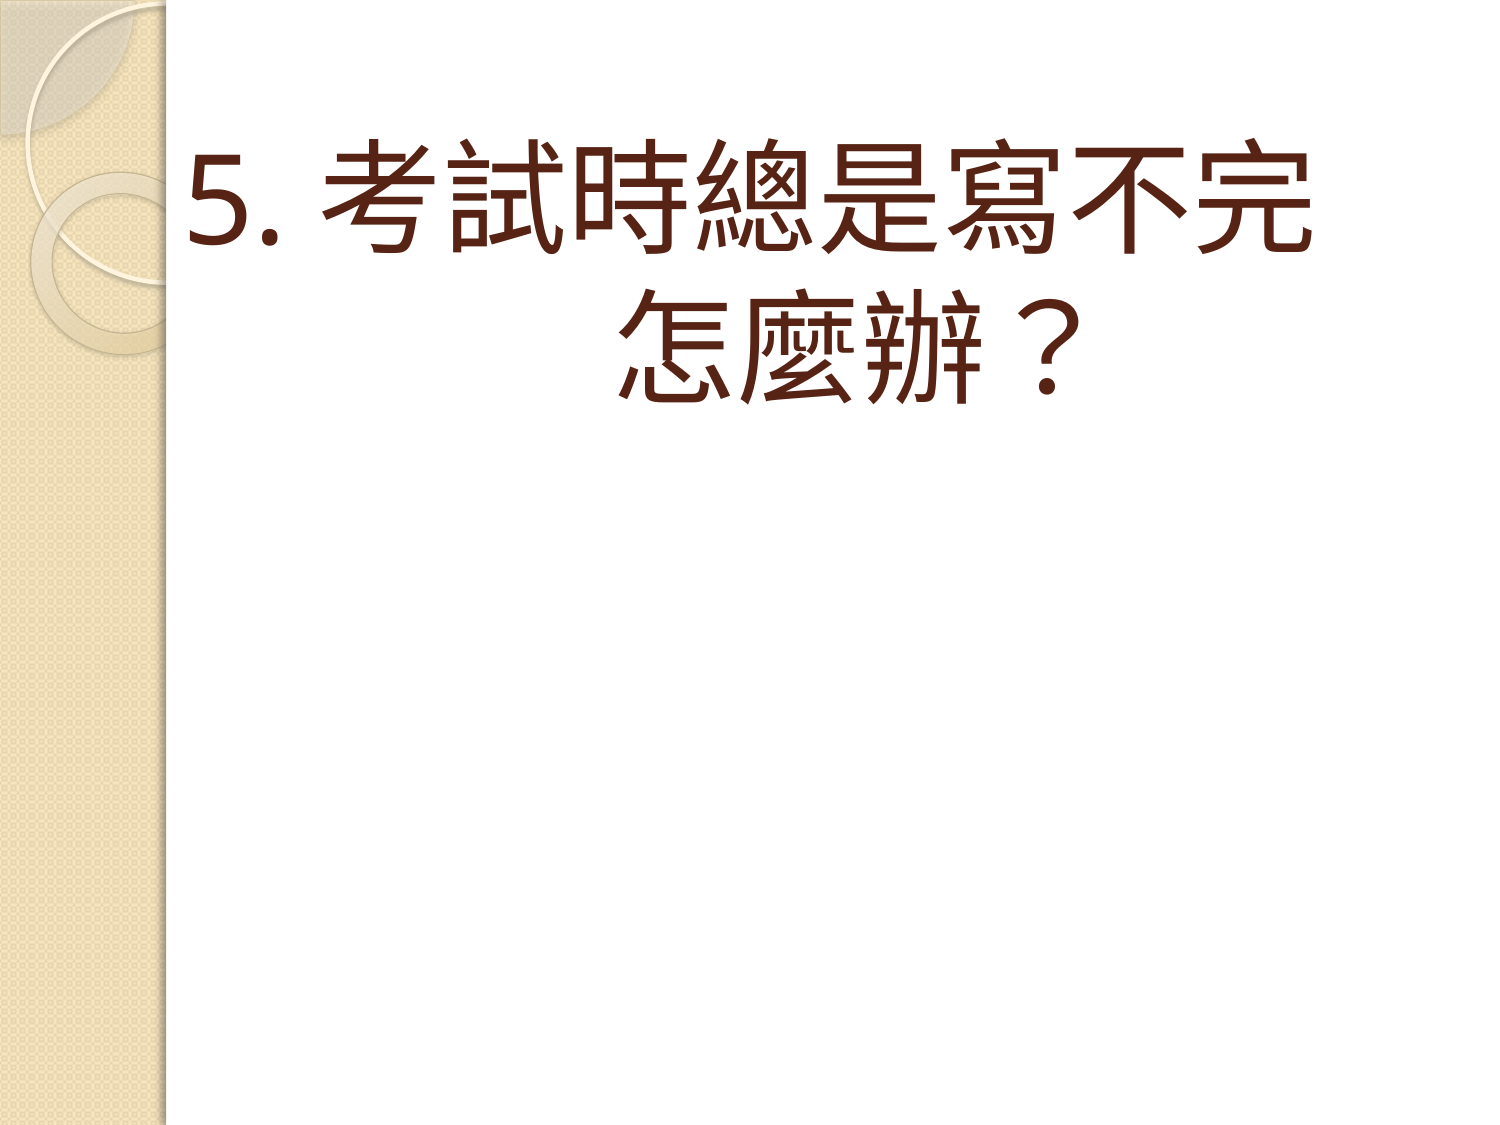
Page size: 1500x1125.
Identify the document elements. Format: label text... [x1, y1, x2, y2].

title 5.考試時總是寫不完 怎麼辦？ [0, 46, 1500, 493]
